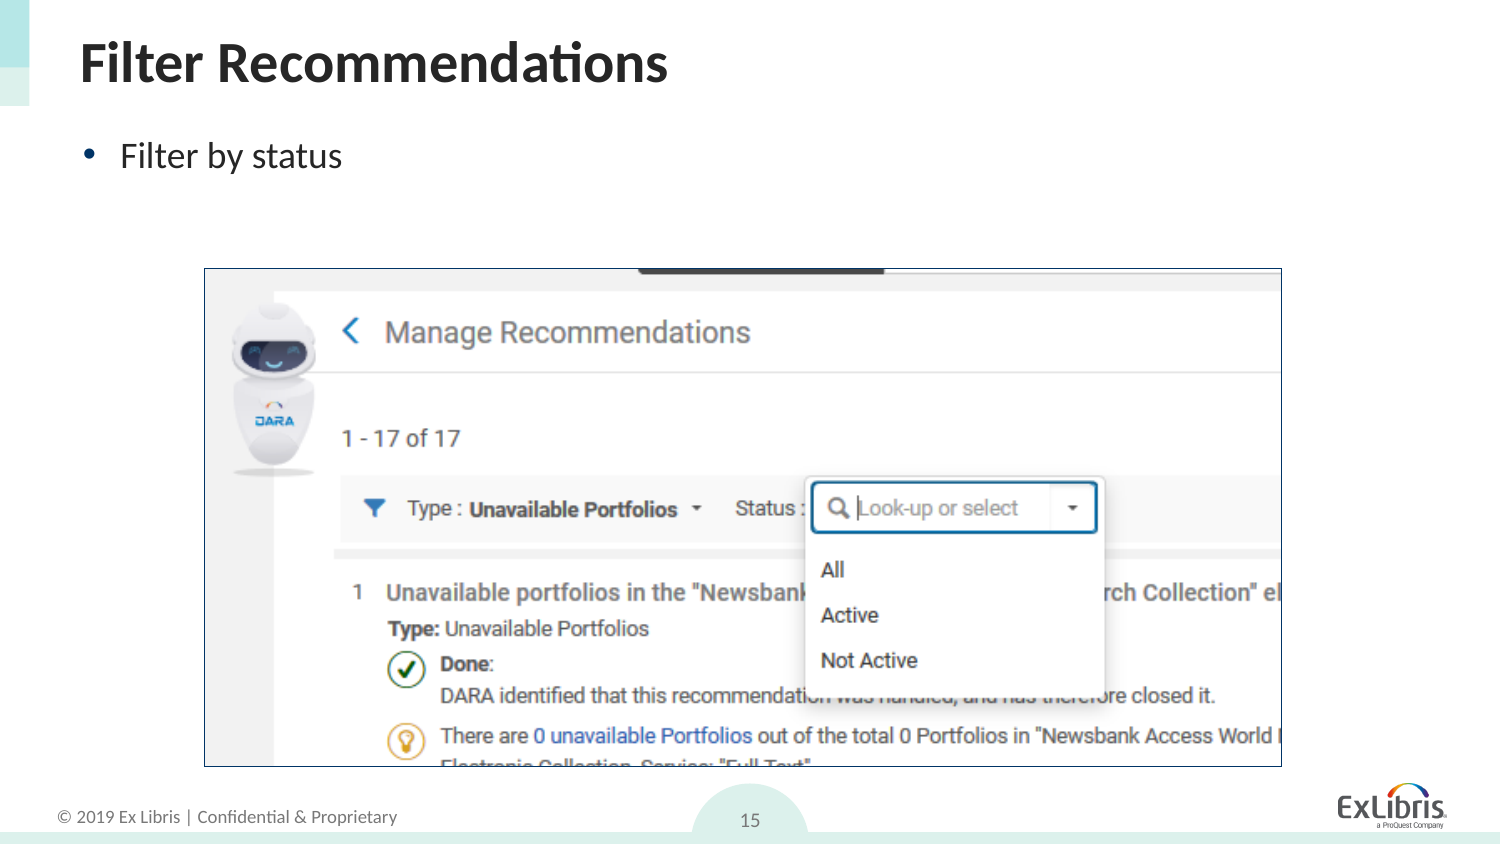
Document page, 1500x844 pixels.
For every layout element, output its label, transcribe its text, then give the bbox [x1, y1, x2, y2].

picture [1338, 783, 1447, 829]
picture [203, 267, 1282, 767]
title Filter Recommendations [64, 11, 1447, 107]
list Filter by status [67, 123, 1427, 218]
slide_number 15 [705, 789, 795, 844]
